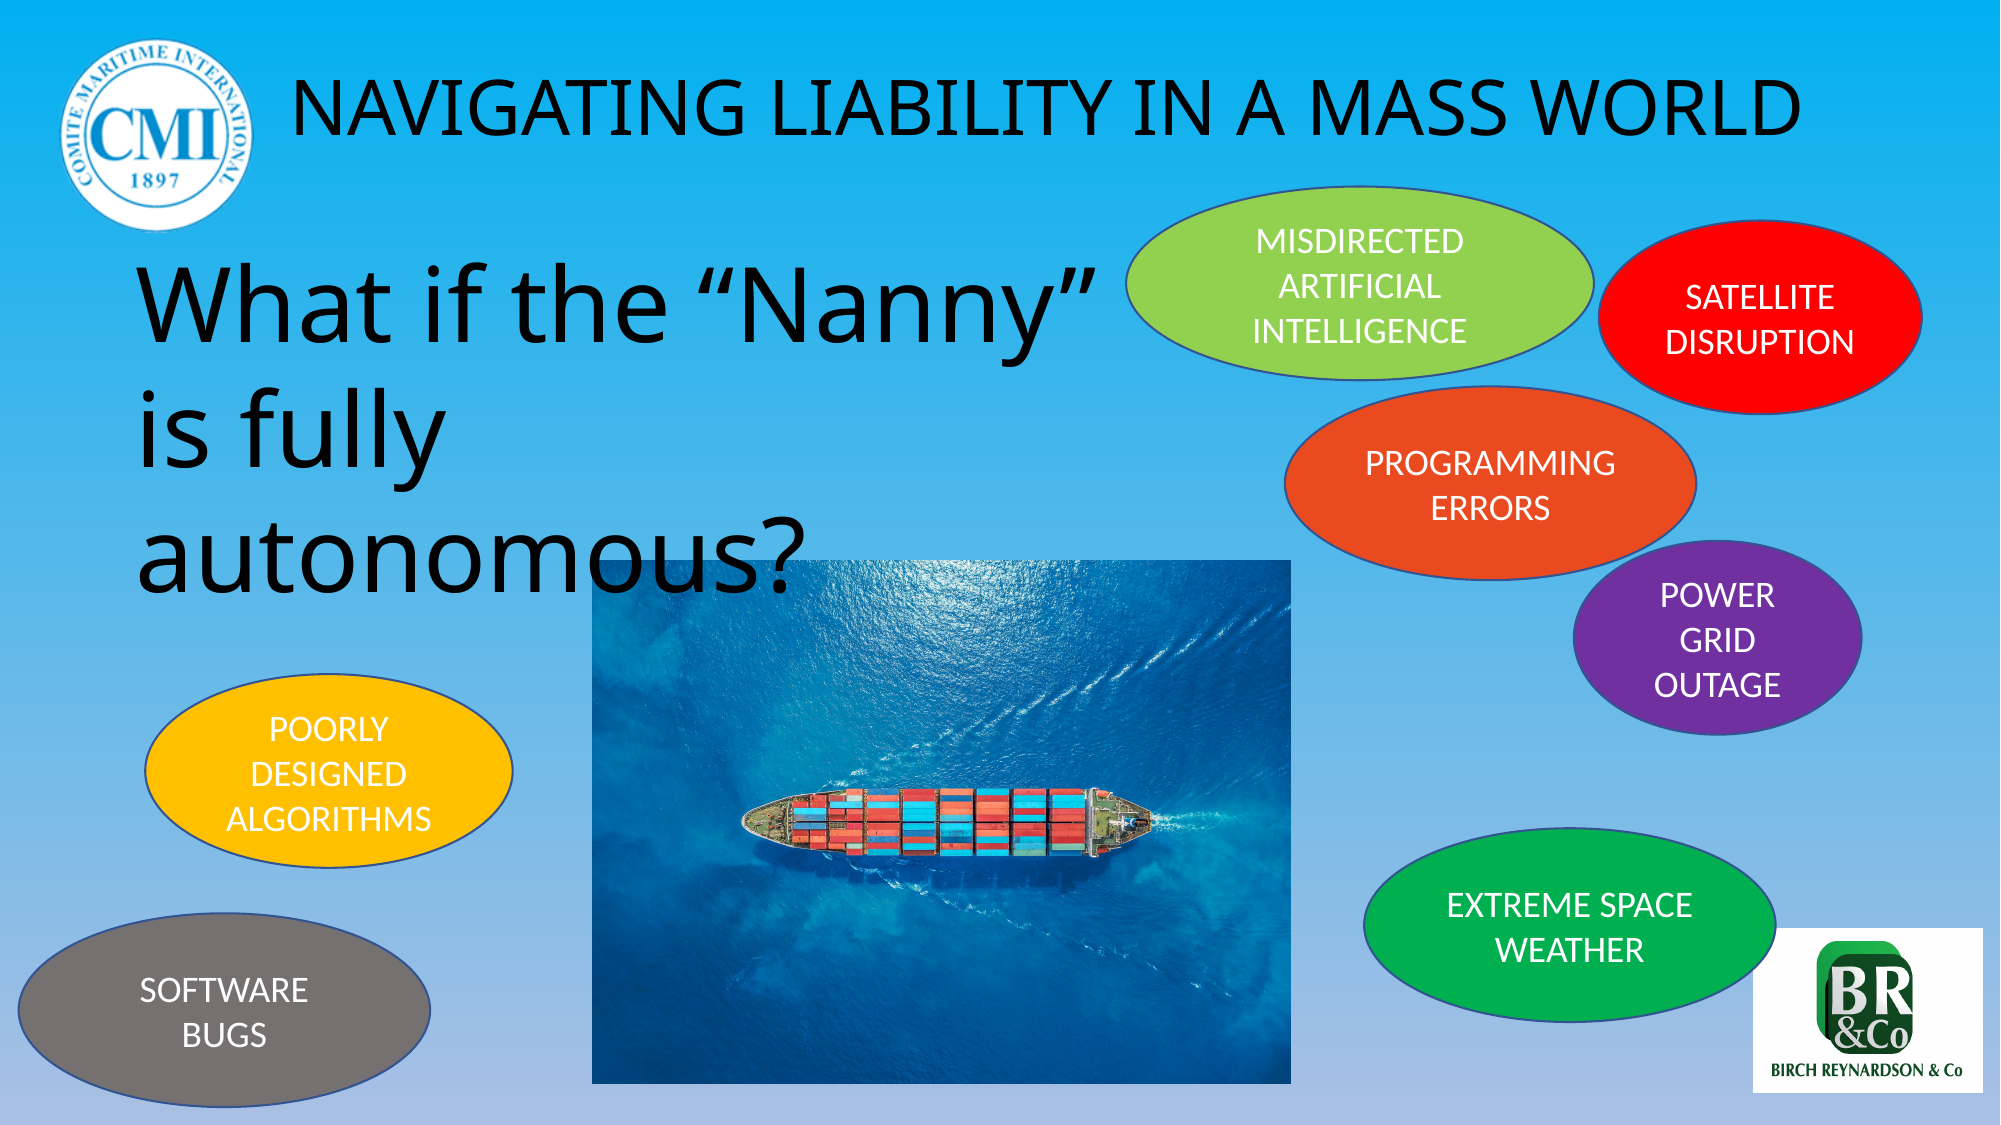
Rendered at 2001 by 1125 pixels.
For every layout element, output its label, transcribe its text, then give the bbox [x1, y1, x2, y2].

text_box SATELLITE DISRUPTION [1597, 219, 1923, 416]
title NAVIGATING LIABILITY IN A MASS WORLD [274, 59, 1863, 254]
text_box MISDIRECTED ARTIFICIAL INTELLIGENCE [1125, 185, 1595, 382]
picture [59, 40, 254, 233]
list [592, 560, 1291, 1084]
text_box POWER GRID OUTAGE [1572, 539, 1863, 736]
picture [1753, 928, 1983, 1093]
text_box EXTREME SPACE WEATHER [1363, 827, 1777, 1024]
text_box What if the “Nanny” is fully autonomous? [121, 230, 1122, 621]
text_box SOFTWARE BUGS [17, 912, 432, 1109]
text_box POORLY DESIGNED ALGORITHMS [144, 673, 514, 869]
text_box PROGRAMMING ERRORS [1283, 385, 1698, 582]
